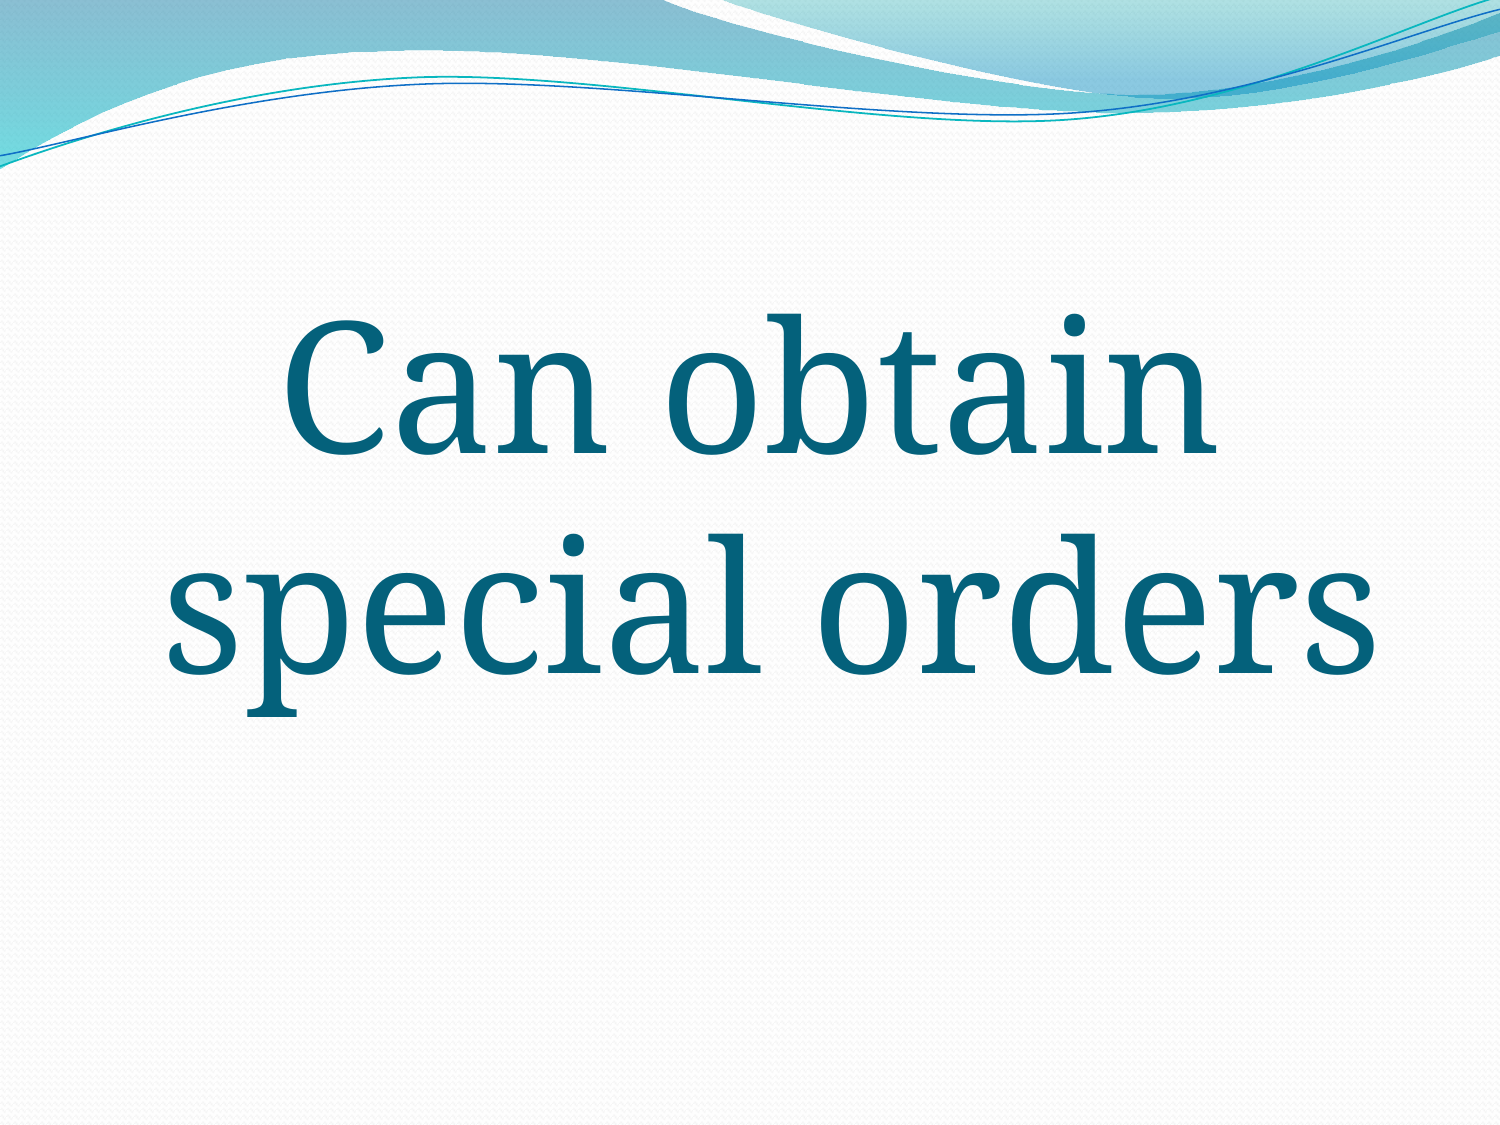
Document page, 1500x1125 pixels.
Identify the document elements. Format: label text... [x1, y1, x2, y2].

list Can obtain special orders [75, 262, 1425, 1005]
